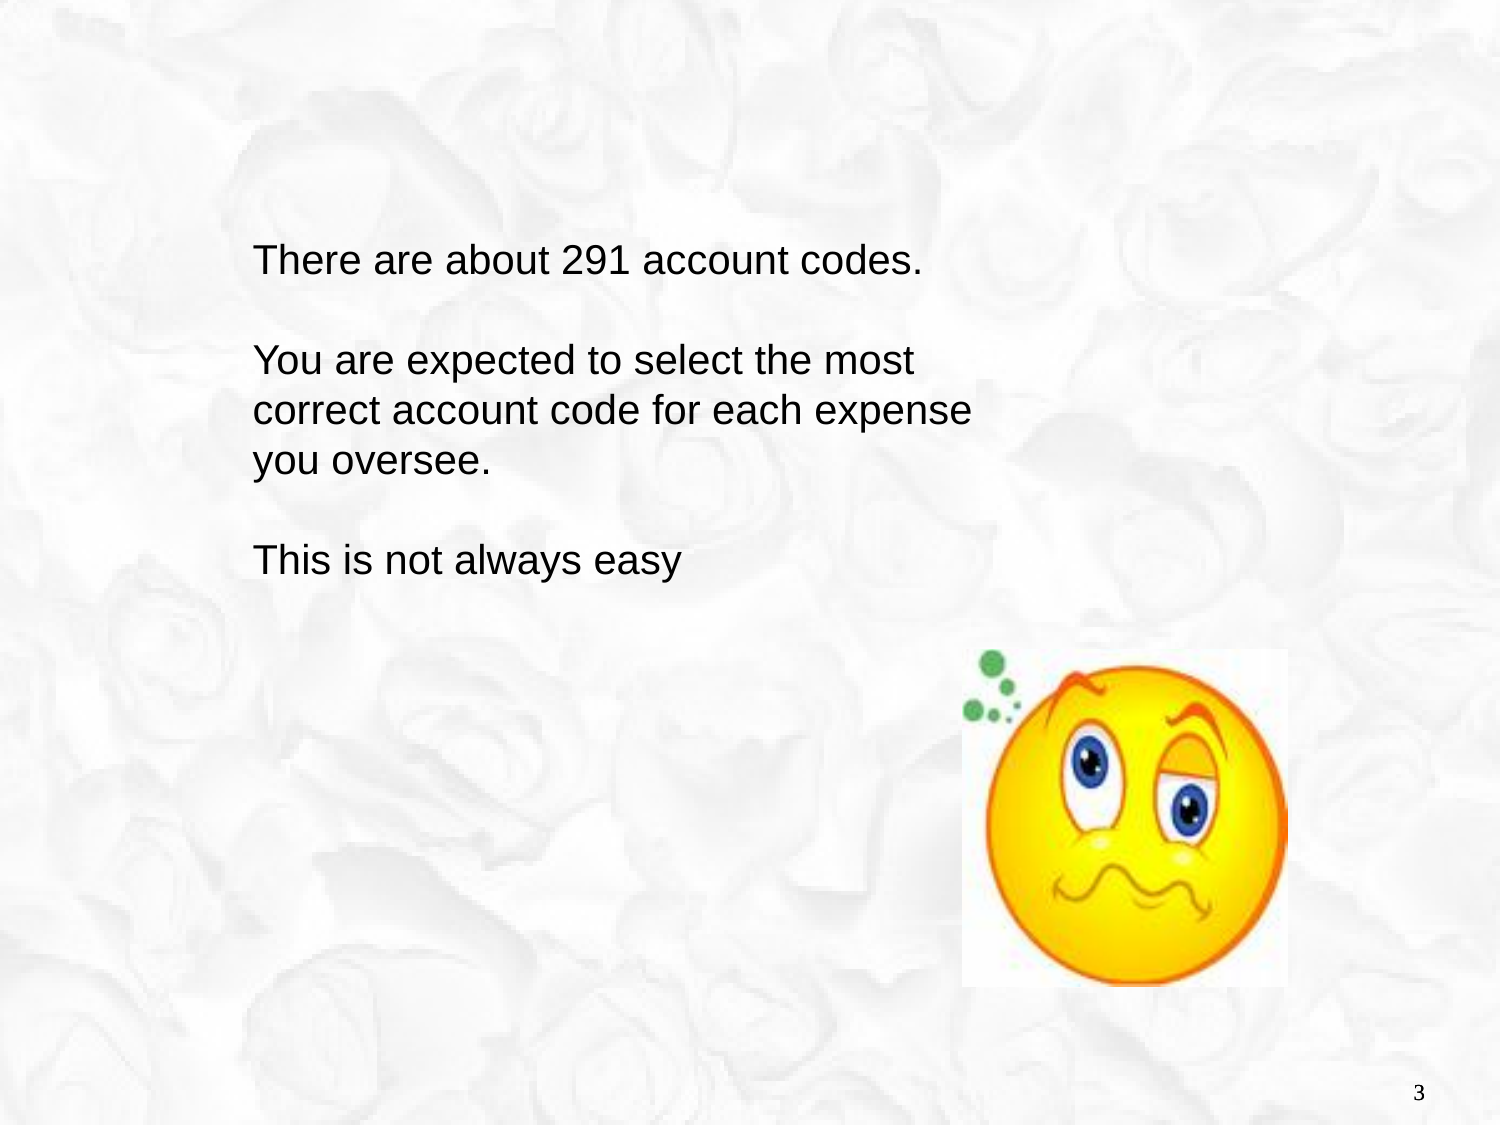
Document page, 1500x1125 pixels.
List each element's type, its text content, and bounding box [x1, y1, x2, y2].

subtitle There are about 291 account codes. You are expected to select the most correct account code for each expense you oversee. This is not always easy [237, 224, 1026, 638]
picture [962, 649, 1288, 987]
text_box 3 [1325, 1072, 1425, 1111]
